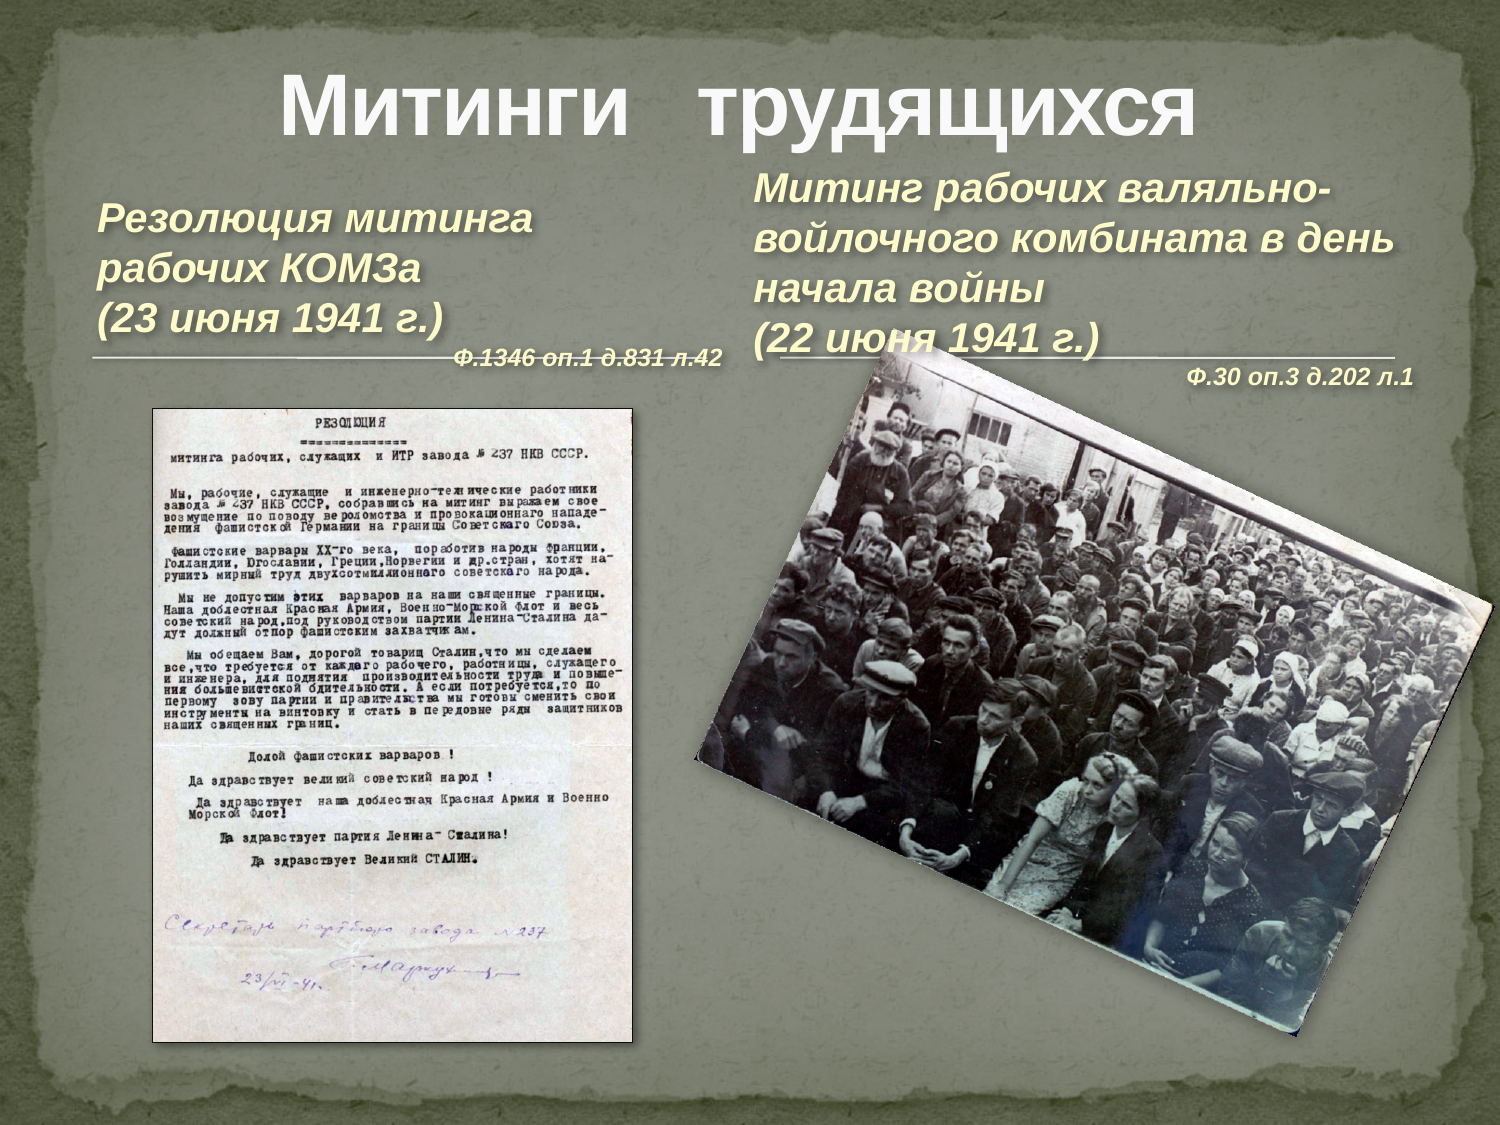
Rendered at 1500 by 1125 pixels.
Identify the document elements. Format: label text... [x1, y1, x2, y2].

list Митинг рабочих валяльно-войлочного комбината в день начала войны (22 июня 1941 г.) Ф.30 оп.3 д.202 л.1 [736, 185, 1432, 400]
title Митинги трудящихся [74, 25, 1425, 176]
picture [841, 400, 1143, 444]
picture [1426, 574, 1495, 756]
picture [695, 614, 762, 791]
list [152, 408, 633, 1044]
picture [1044, 920, 1350, 1037]
list Резолюция митинга рабочих КОМЗа (23 июня 1941 г.) Ф.1346 оп.1 д.831 л.42 [80, 176, 740, 400]
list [762, 444, 1426, 920]
